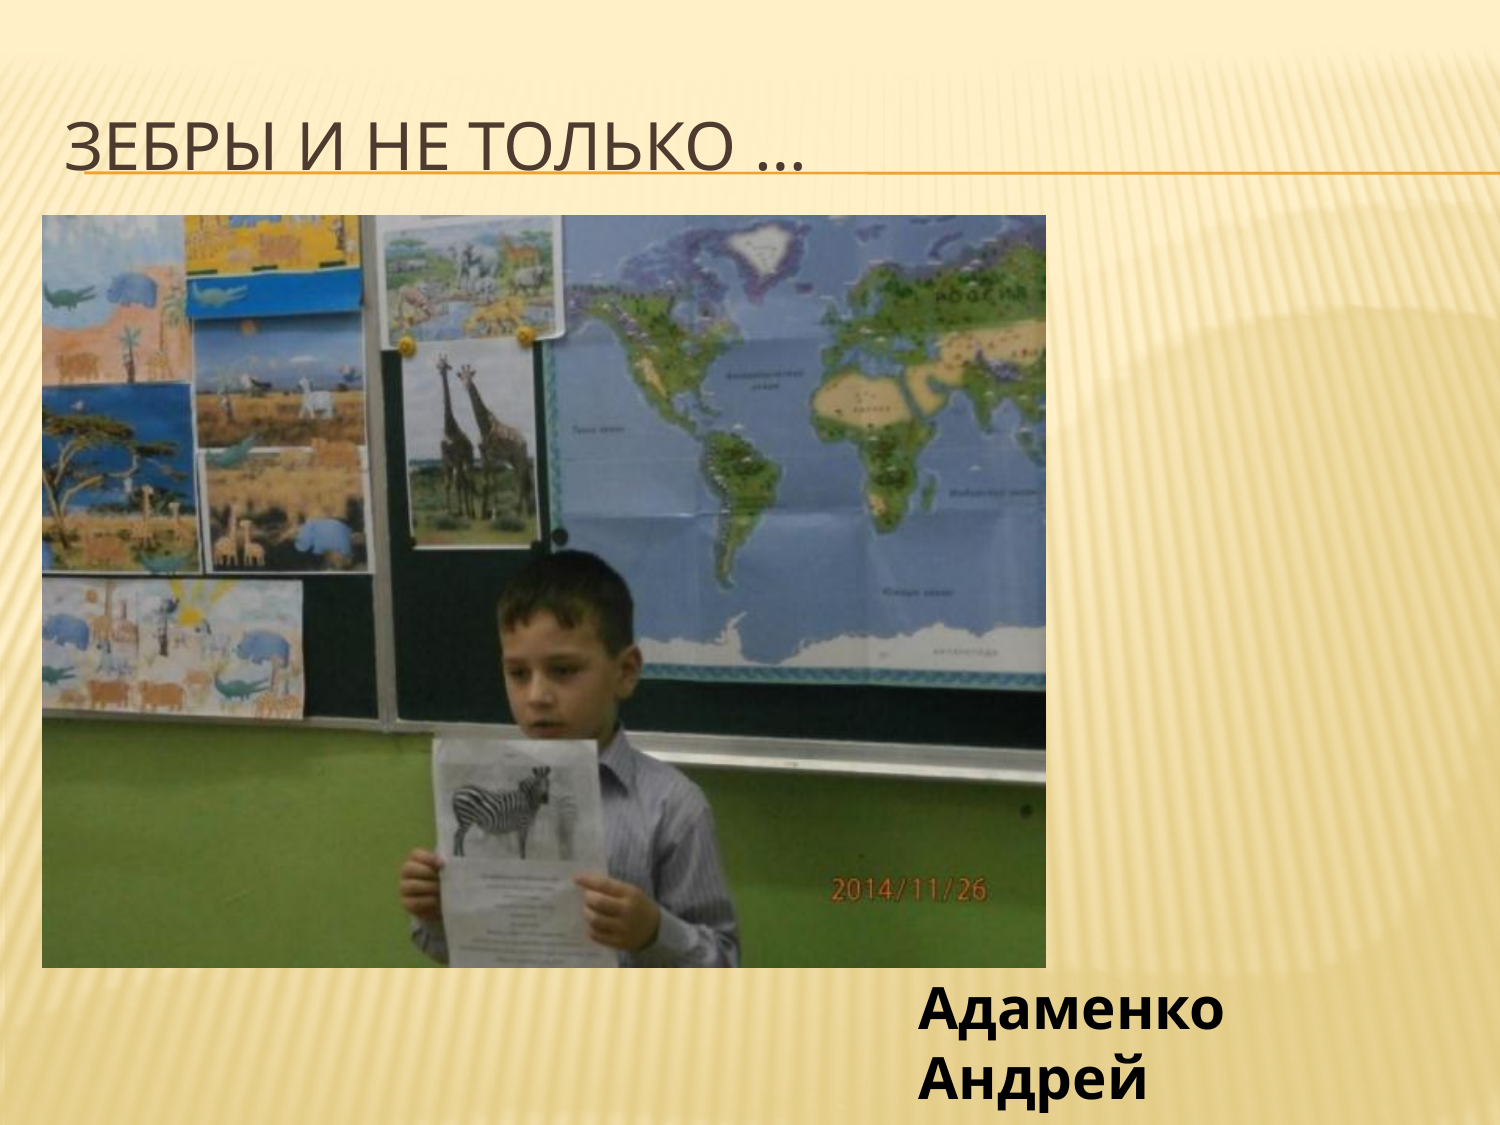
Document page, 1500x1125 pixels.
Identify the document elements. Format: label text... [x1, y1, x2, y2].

text_box Адаменко Андрей [903, 964, 1447, 1119]
title Зебры и не только … [49, 75, 1475, 213]
picture [42, 215, 1046, 969]
